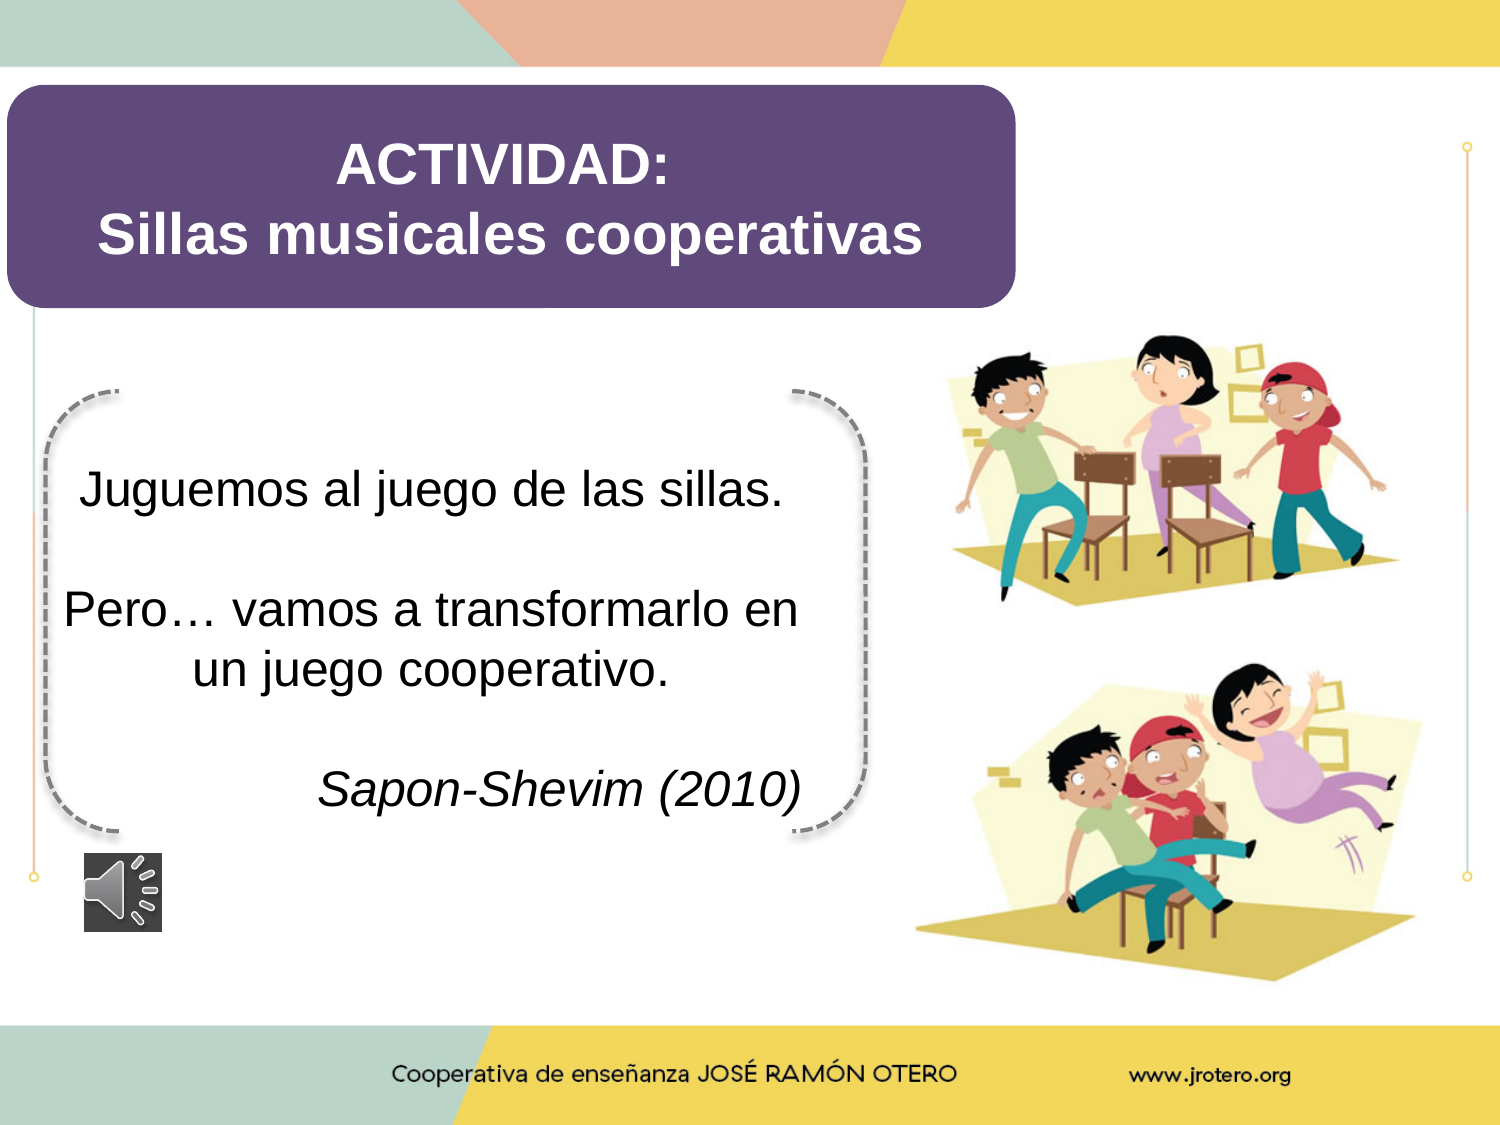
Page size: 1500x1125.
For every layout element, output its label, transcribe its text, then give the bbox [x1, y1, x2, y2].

picture [0, 0, 1500, 1125]
text_box [73, 389, 868, 829]
text_box ACTIVIDAD: Sillas musicales cooperativas [7, 84, 1016, 309]
text_box Juguemos al juego de las sillas. Pero… vamos a transformarlo en un juego cooperativo. Sapon-Shevim (2010) [45, 404, 818, 910]
